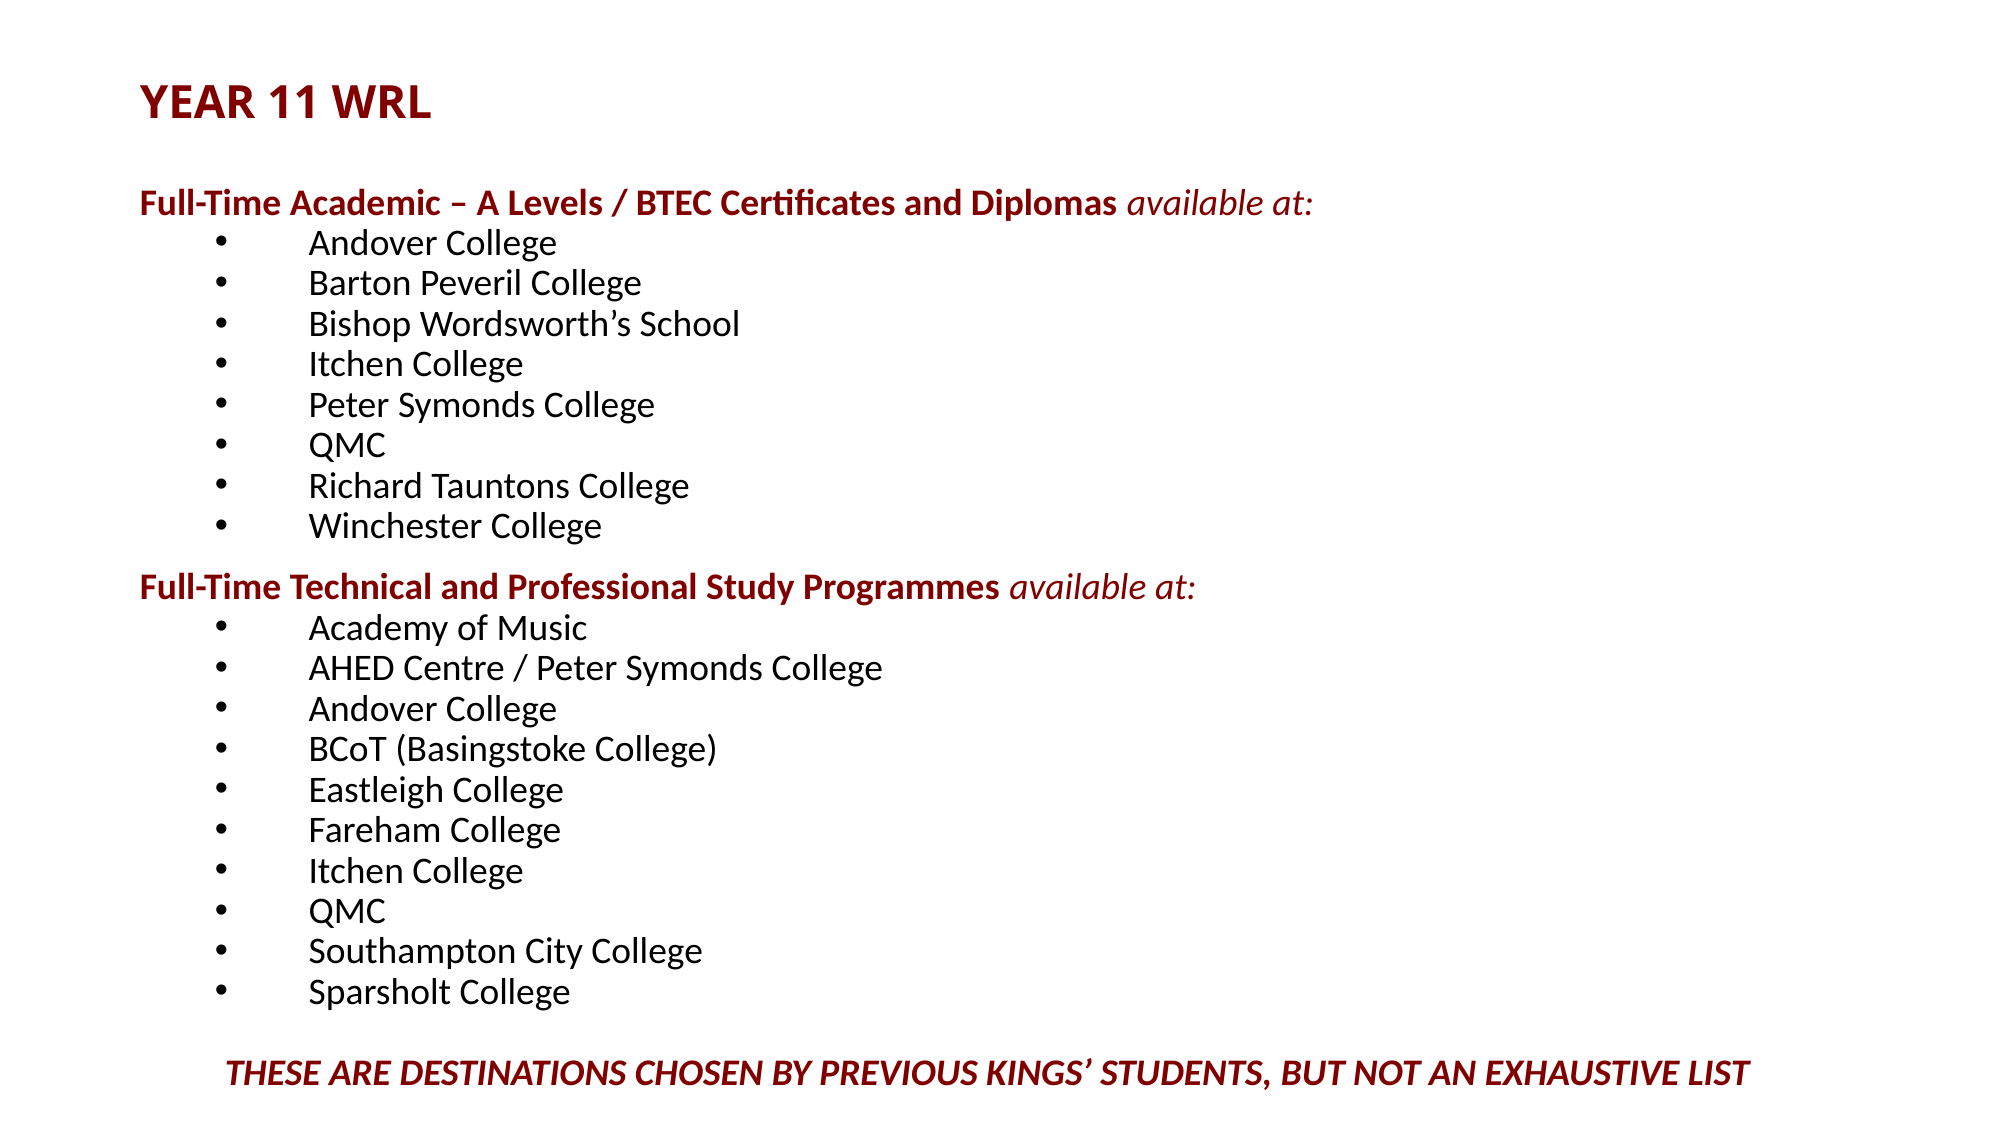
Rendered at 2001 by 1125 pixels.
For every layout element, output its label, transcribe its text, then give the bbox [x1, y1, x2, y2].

text_box Full-Time Academic – A Levels / BTEC Certificates and Diplomas available at: Andover College Barton Peveril College Bishop Wordsworth’s School Itchen College Peter Symonds College QMC Richard Tauntons College Winchester College Full-Time Technical and Professional Study Programmes available at: Academy of Music AHED Centre / Peter Symonds College Andover College BCoT (Basingstoke College) Eastleigh College Fareham College Itchen College QMC Southampton City College Sparsholt College THESE ARE DESTINATIONS CHOSEN BY PREVIOUS KINGS’ STUDENTS, BUT NOT AN EXHAUSTIVE LIST [125, 175, 1836, 1125]
text_box YEAR 11 WRL [124, 71, 836, 161]
